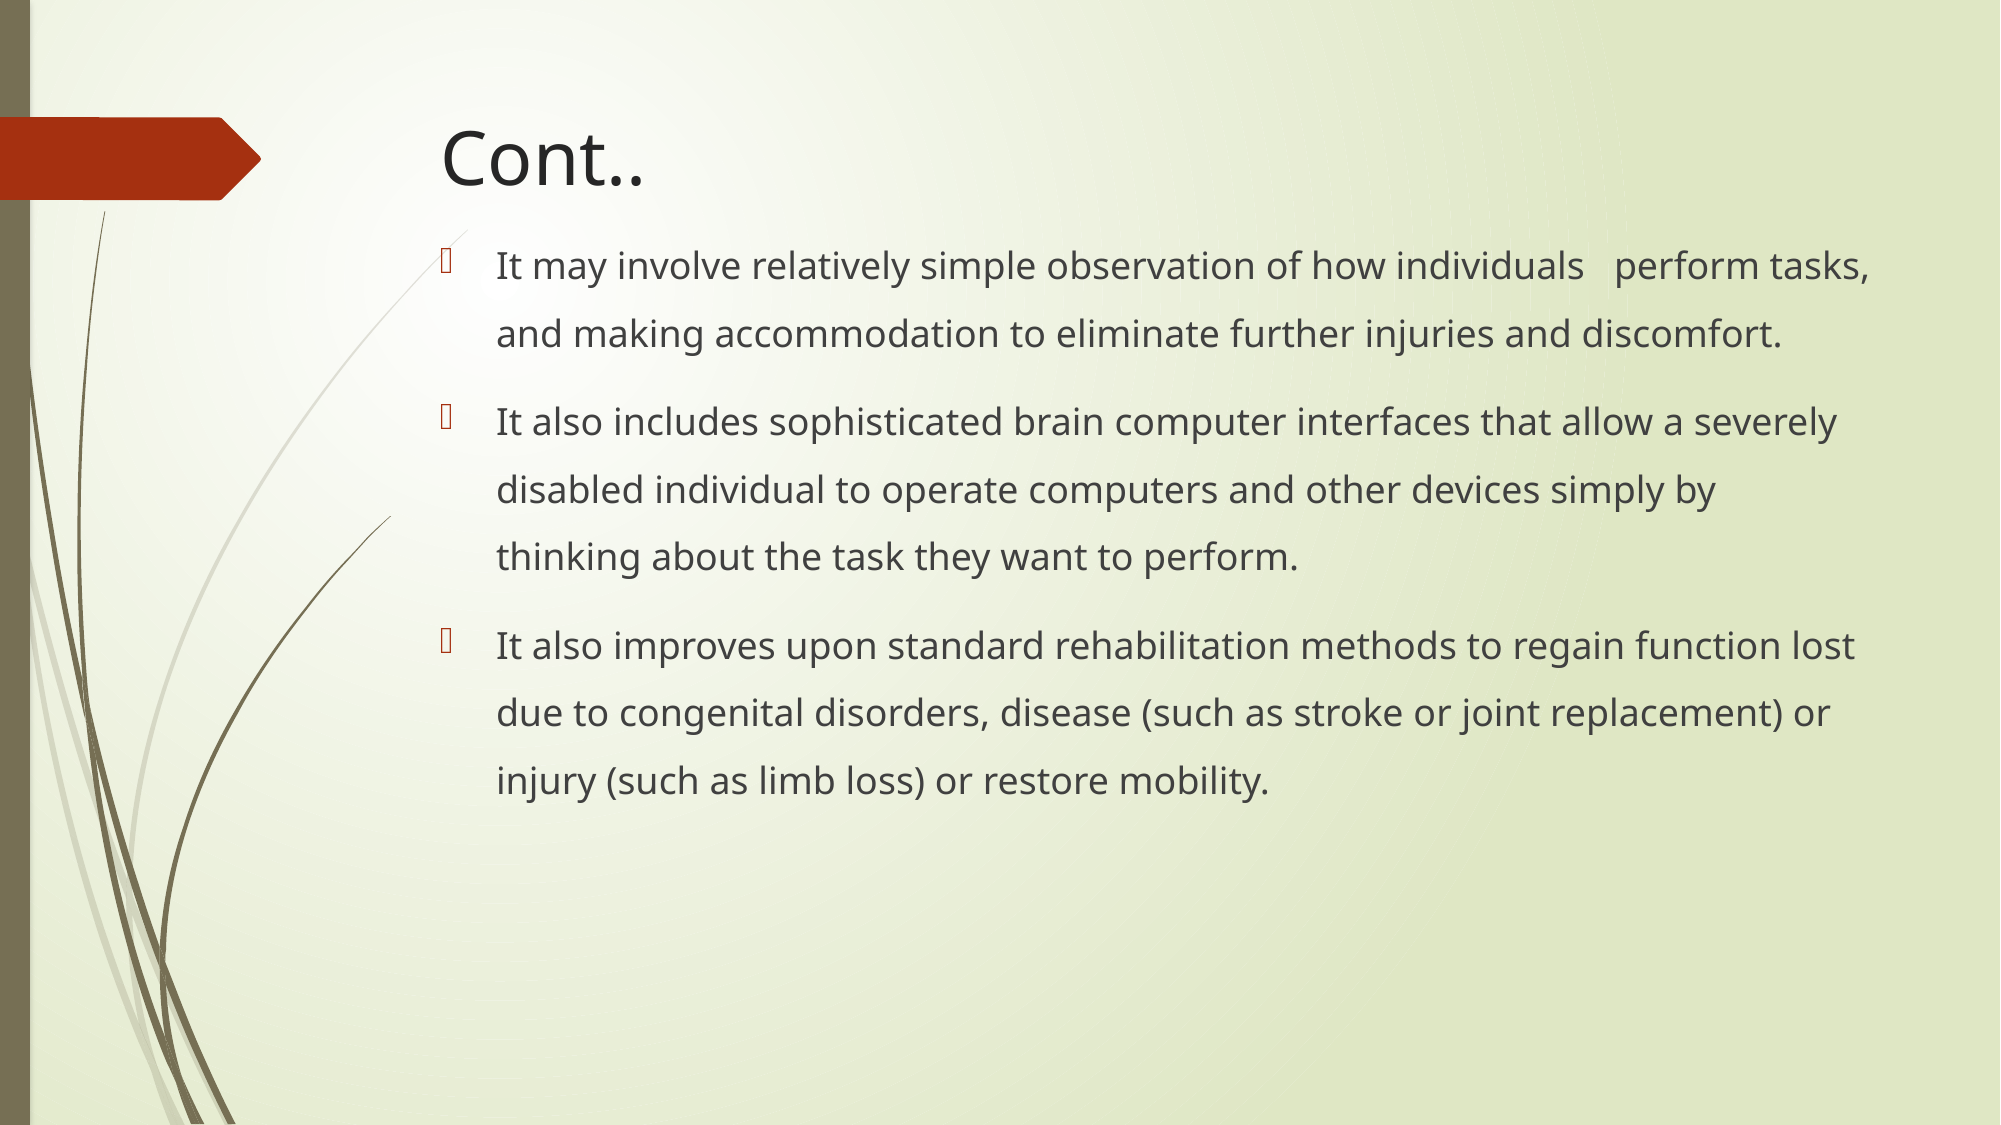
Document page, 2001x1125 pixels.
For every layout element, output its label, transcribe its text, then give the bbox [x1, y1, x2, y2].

title Cont.. [425, 102, 1888, 212]
list It may involve relatively simple observation of how individuals perform tasks, and making accommodation to eliminate further injuries and discomfort. It also includes sophisticated brain computer interfaces that allow a severely disabled individual to operate computers and other devices simply by thinking about the task they want to perform. It also improves upon standard rehabilitation methods to regain function lost due to congenital disorders, disease (such as stroke or joint replacement) or injury (such as limb loss) or restore mobility. [424, 212, 1888, 970]
